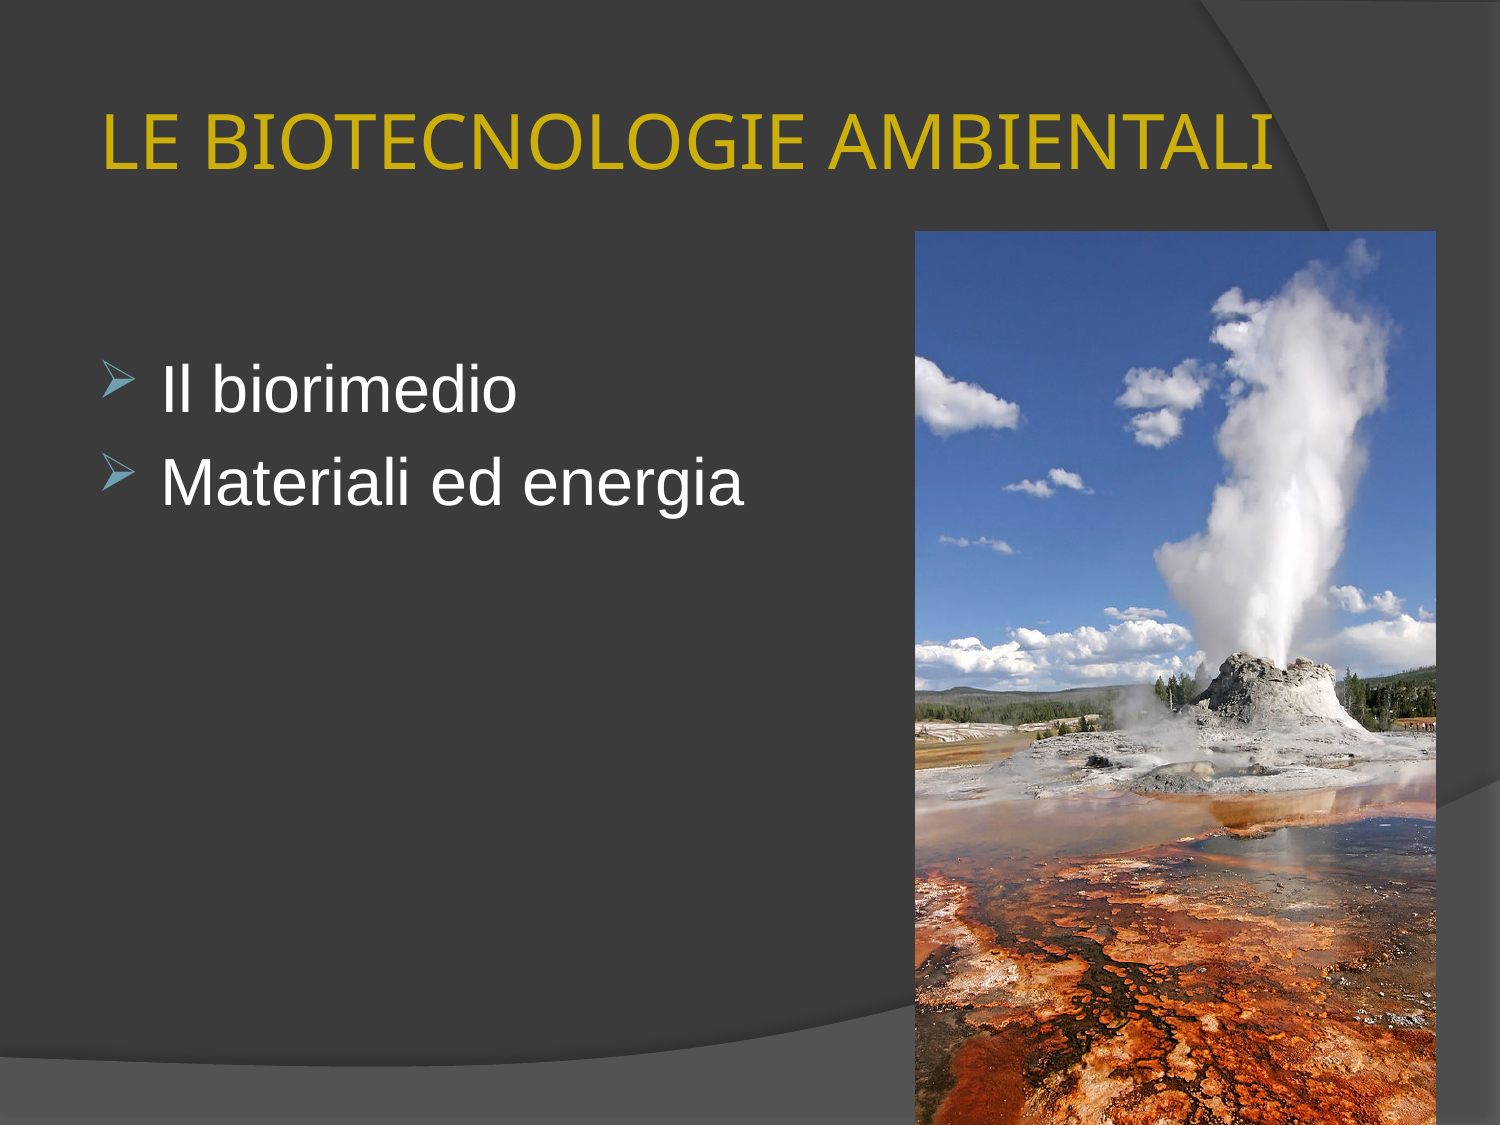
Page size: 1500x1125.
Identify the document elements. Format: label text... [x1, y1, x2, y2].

list Il biorimedio Materiali ed energia [76, 338, 858, 733]
picture [915, 231, 1436, 1125]
title LE BIOTECNOLOGIE AMBIENTALI [75, 45, 1300, 233]
